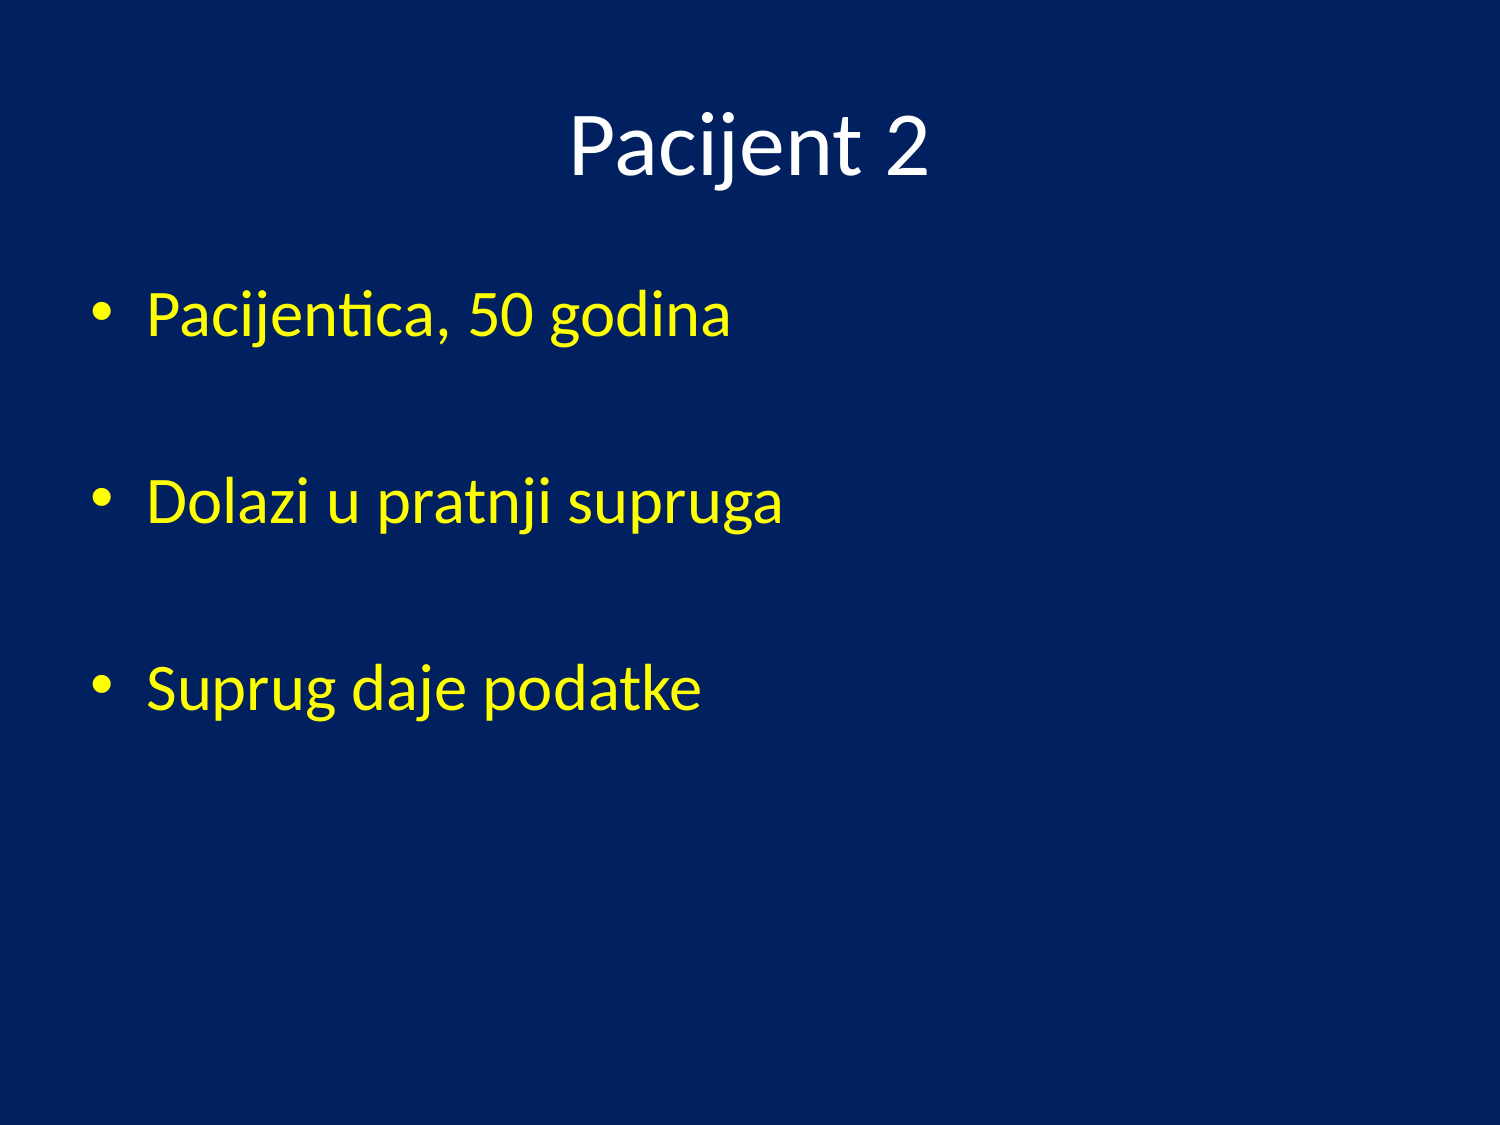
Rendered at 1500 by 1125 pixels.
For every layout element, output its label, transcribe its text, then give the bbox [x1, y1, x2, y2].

list Pacijentica, 50 godina Dolazi u pratnji supruga Suprug daje podatke [75, 262, 1425, 1005]
title Pacijent 2 [75, 45, 1425, 233]
